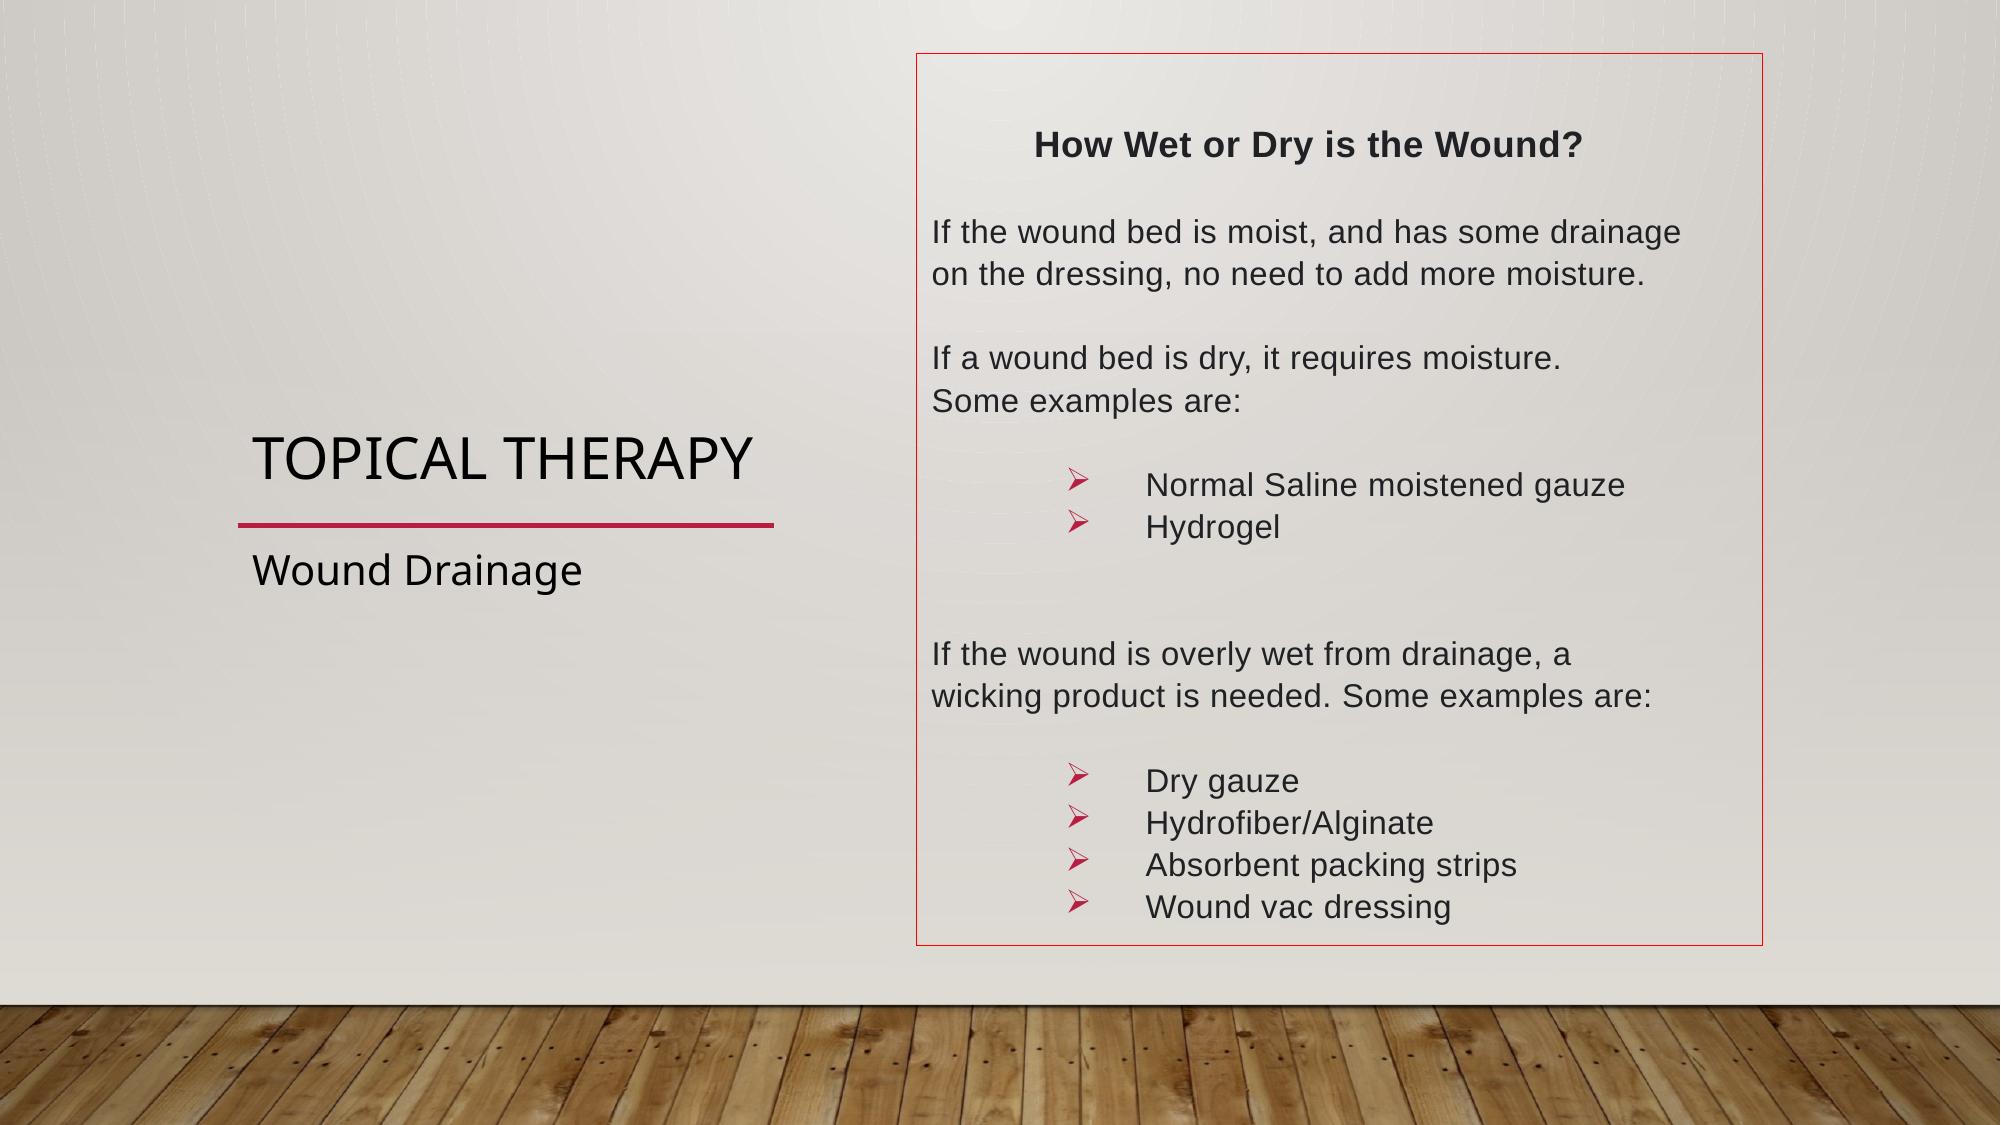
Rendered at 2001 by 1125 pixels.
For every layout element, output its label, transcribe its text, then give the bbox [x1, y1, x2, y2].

list Wound Drainage [236, 525, 775, 895]
title Topical Therapy [236, 131, 774, 500]
picture [0, 1005, 2000, 1125]
list How Wet or Dry is the Wound? If the wound bed is moist, and has some drainage on the dressing, no need to add more moisture. If a wound bed is dry, it requires moisture. Some examples are: Normal Saline moistened gauze Hydrogel If the wound is overly wet from drainage, a wicking product is needed. Some examples are: Dry gauze Hydrofiber/Alginate Absorbent packing strips Wound vac dressing [916, 53, 1763, 946]
